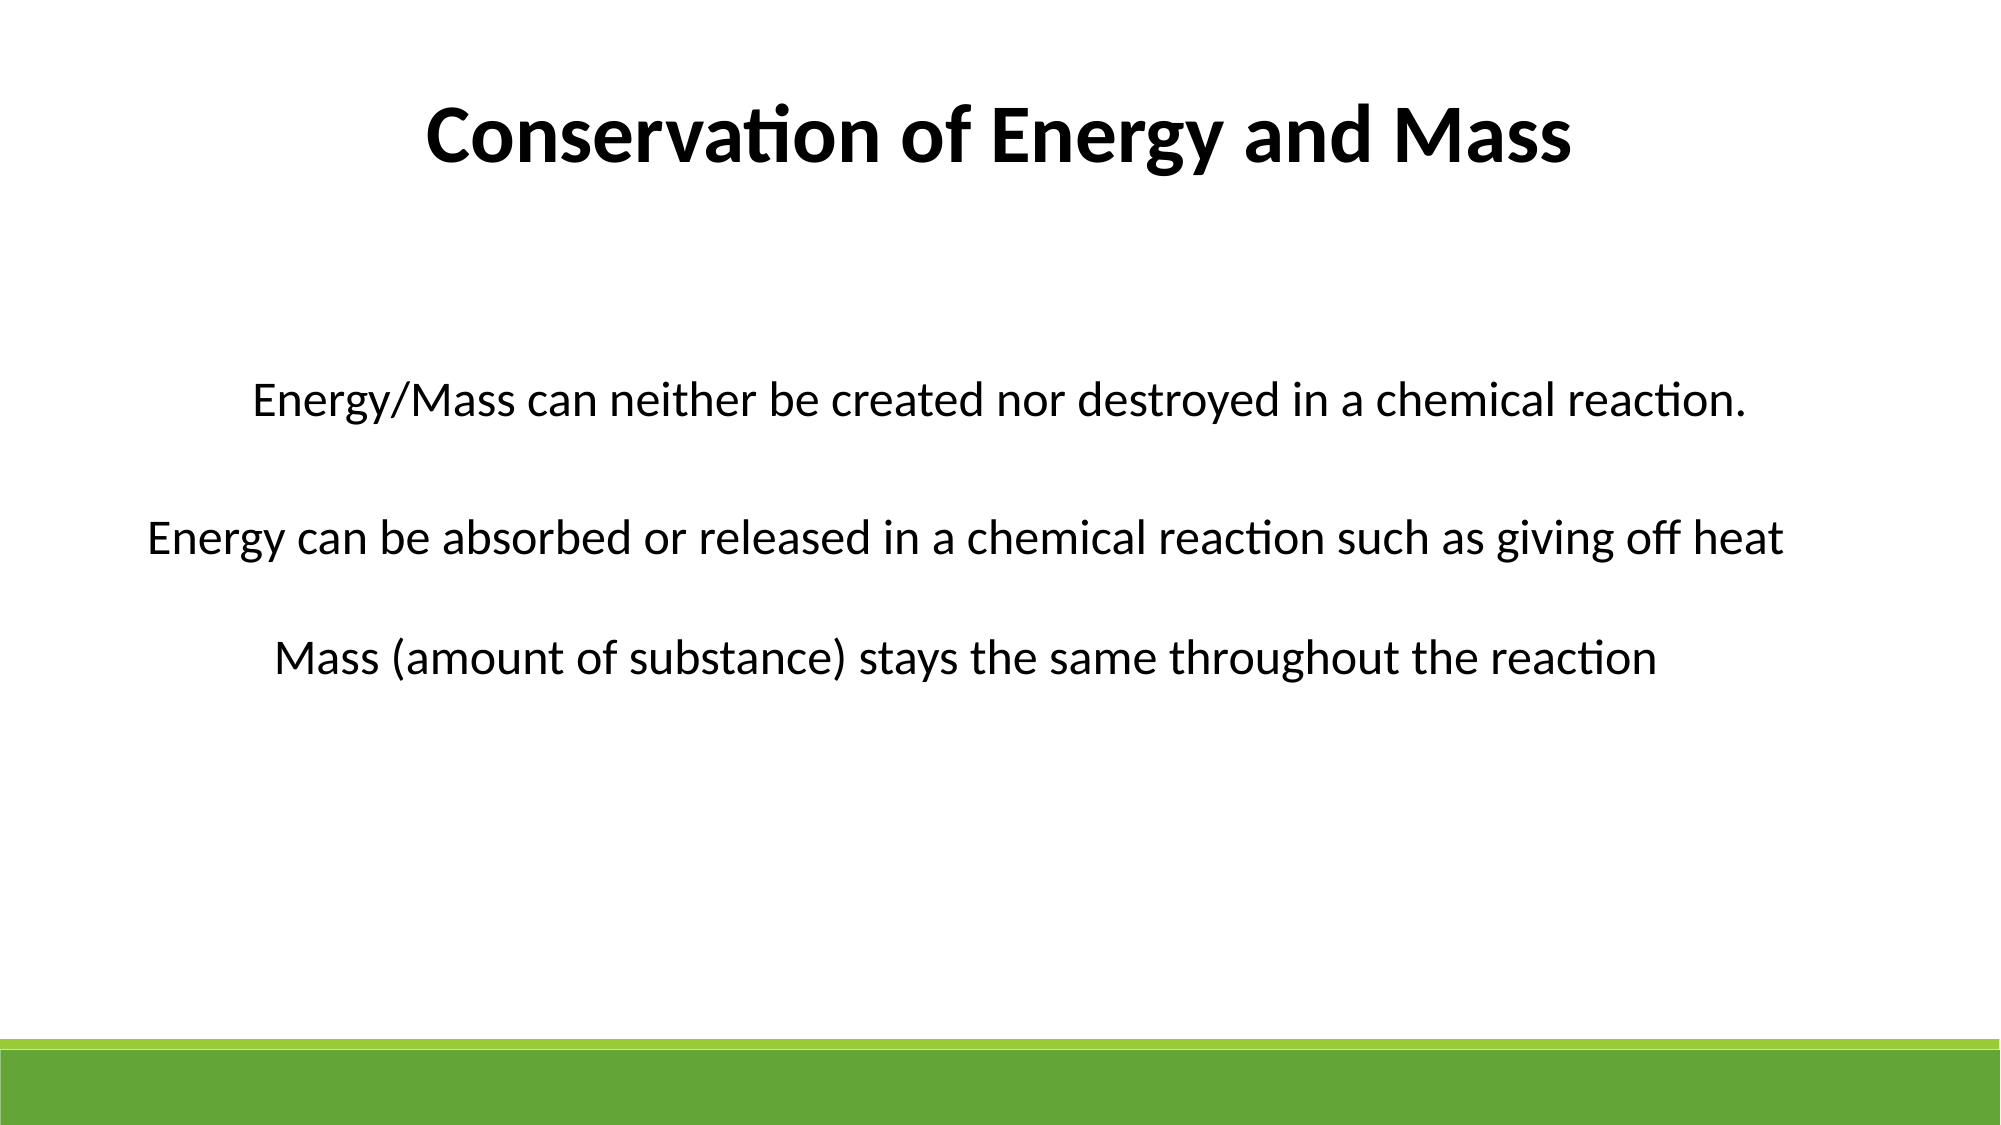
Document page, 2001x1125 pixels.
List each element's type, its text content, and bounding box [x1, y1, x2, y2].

text_box Energy can be absorbed or released in a chemical reaction such as giving off heat Mass (amount of substance) stays the same throughout the reaction [118, 497, 1814, 693]
text_box Energy/Mass can neither be created nor destroyed in a chemical reaction. [0, 358, 2000, 434]
text_box Conservation of Energy and Mass [0, 71, 2000, 187]
